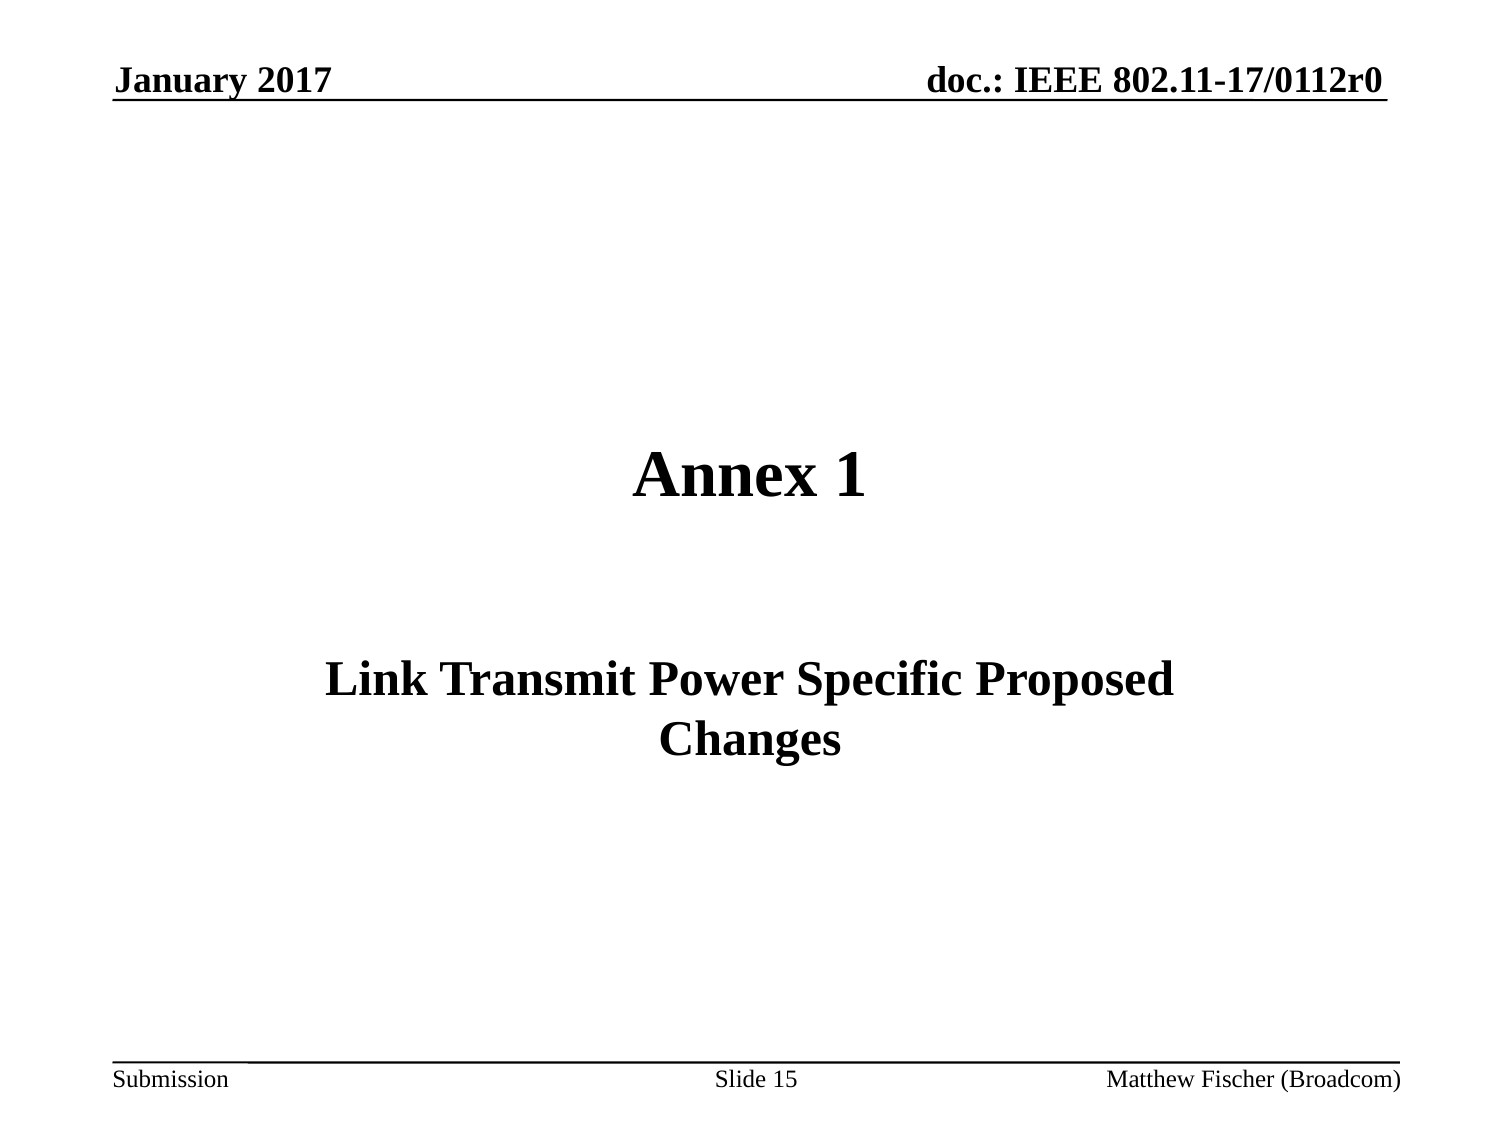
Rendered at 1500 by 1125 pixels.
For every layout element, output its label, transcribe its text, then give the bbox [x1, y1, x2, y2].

footer Matthew Fischer (Broadcom) [1102, 1061, 1402, 1093]
subtitle Link Transmit Power Specific Proposed Changes [224, 637, 1276, 926]
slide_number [114, 54, 335, 101]
title Annex 1 [112, 349, 1388, 591]
slide_number Slide 15 [712, 1061, 800, 1093]
